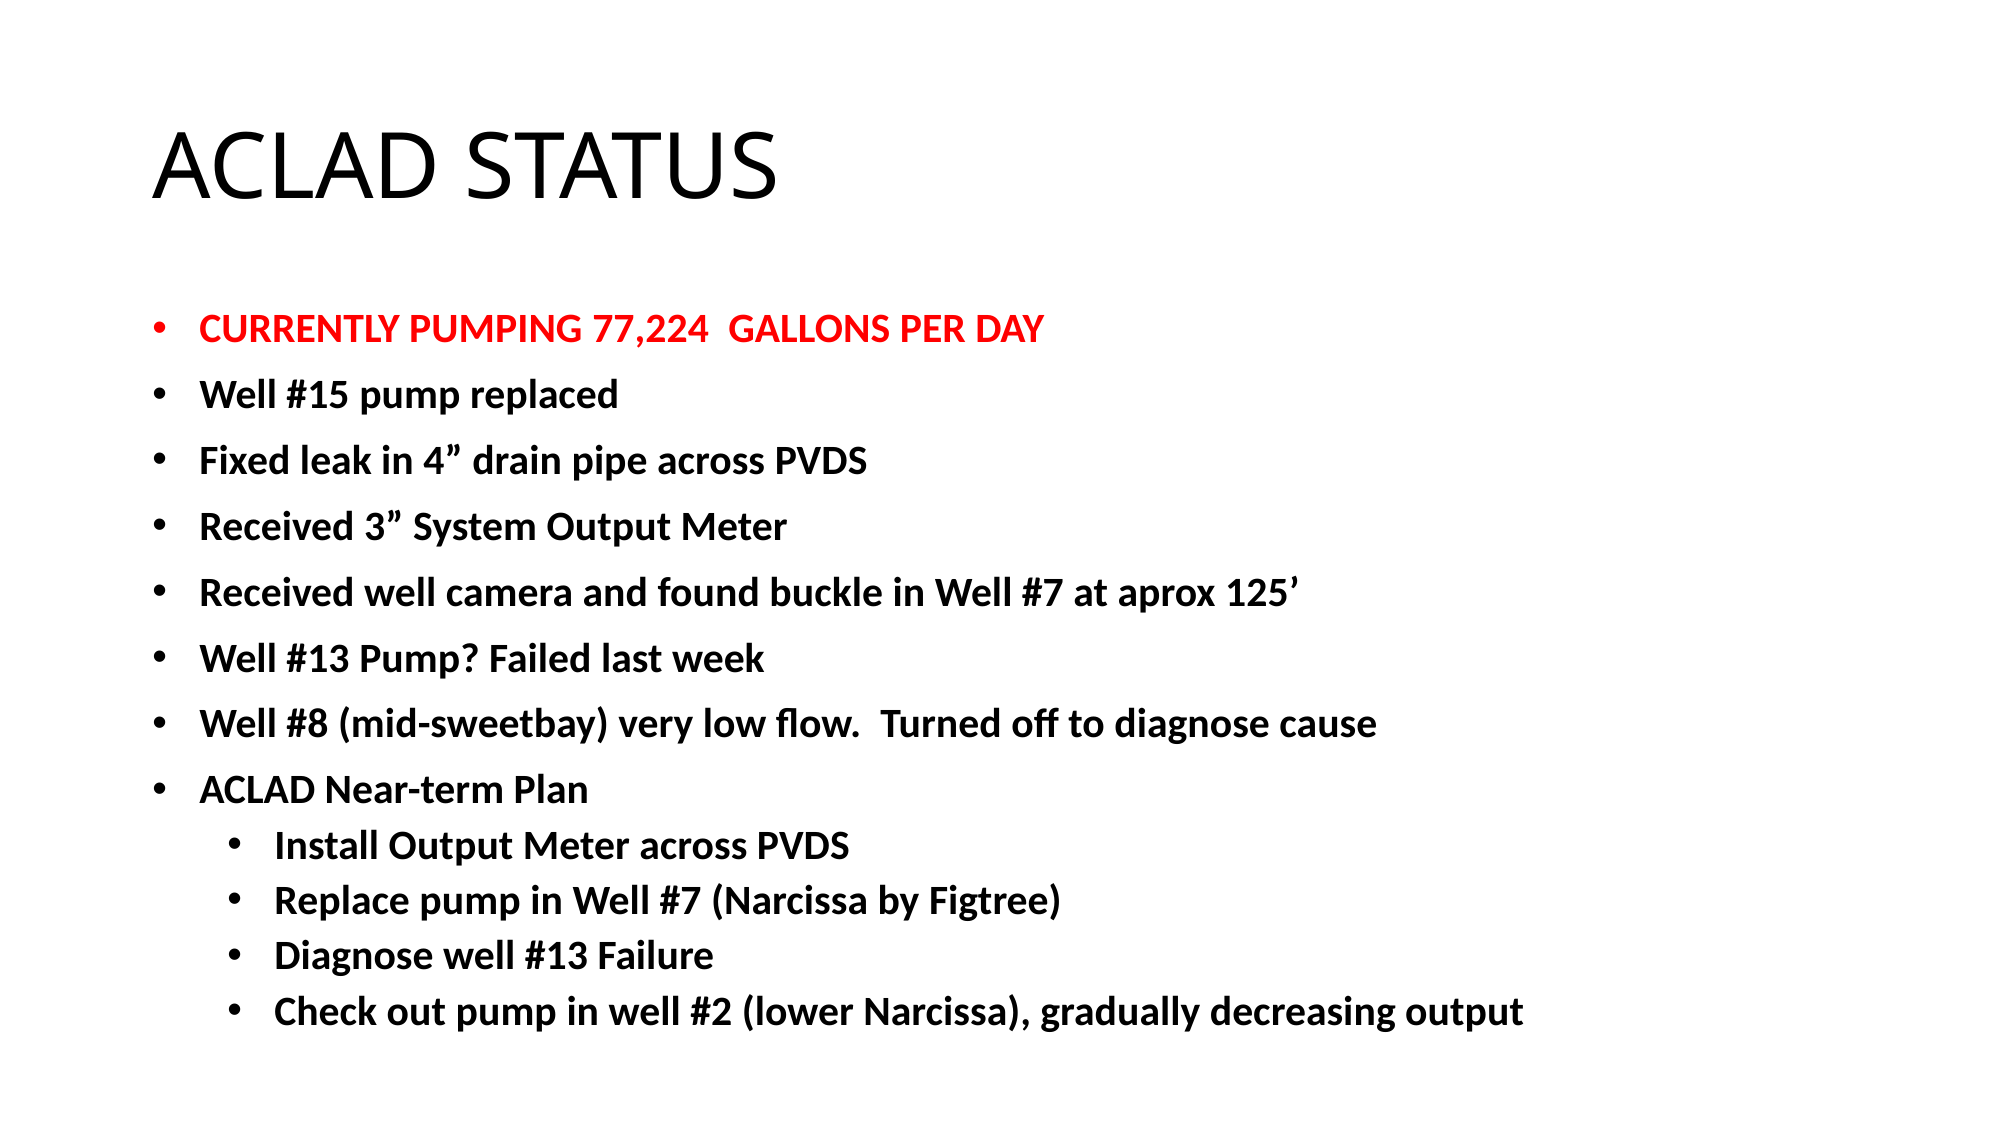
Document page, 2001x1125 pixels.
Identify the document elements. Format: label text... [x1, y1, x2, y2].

title ACLAD STATUS [137, 59, 1863, 278]
list CURRENTLY PUMPING 77,224 GALLONS PER DAY Well #15 pump replaced Fixed leak in 4” drain pipe across PVDS Received 3” System Output Meter Received well camera and found buckle in Well #7 at aprox 125’ Well #13 Pump? Failed last week Well #8 (mid-sweetbay) very low flow. Turned off to diagnose cause ACLAD Near-term Plan Install Output Meter across PVDS Replace pump in Well #7 (Narcissa by Figtree) Diagnose well #13 Failure Check out pump in well #2 (lower Narcissa), gradually decreasing output [137, 299, 1863, 1043]
